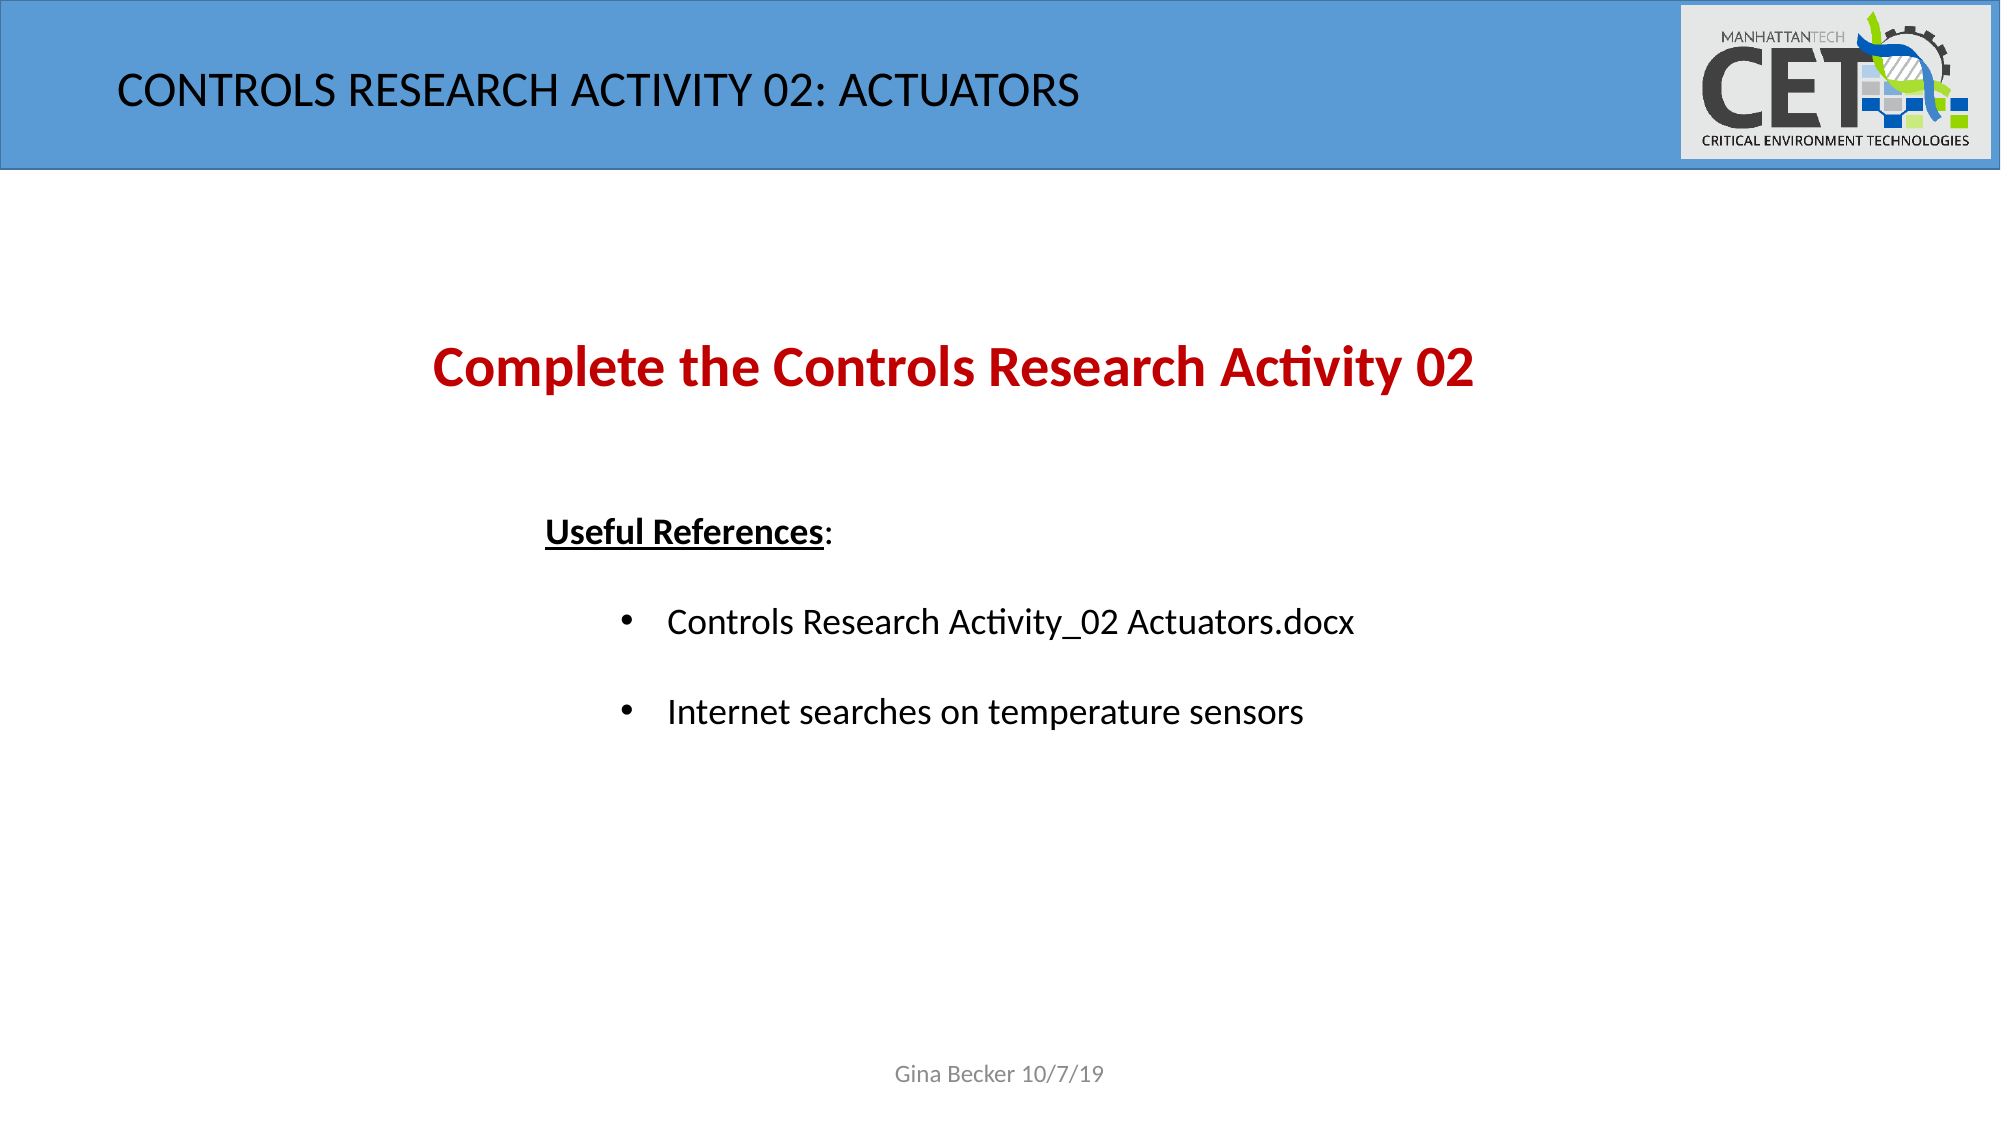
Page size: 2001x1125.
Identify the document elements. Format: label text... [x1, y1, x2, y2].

text_box CONTROLS RESEARCH ACTIVITY 02: ACTUATORS [102, 49, 1096, 125]
footer Gina Becker 10/7/19 [662, 1042, 1338, 1103]
text_box Complete the Controls Research Activity 02 [419, 320, 1491, 475]
picture [1681, 5, 1991, 159]
text_box Useful References: Controls Research Activity_02 Actuators.docx Internet searches on temperature sensors [530, 499, 1380, 875]
